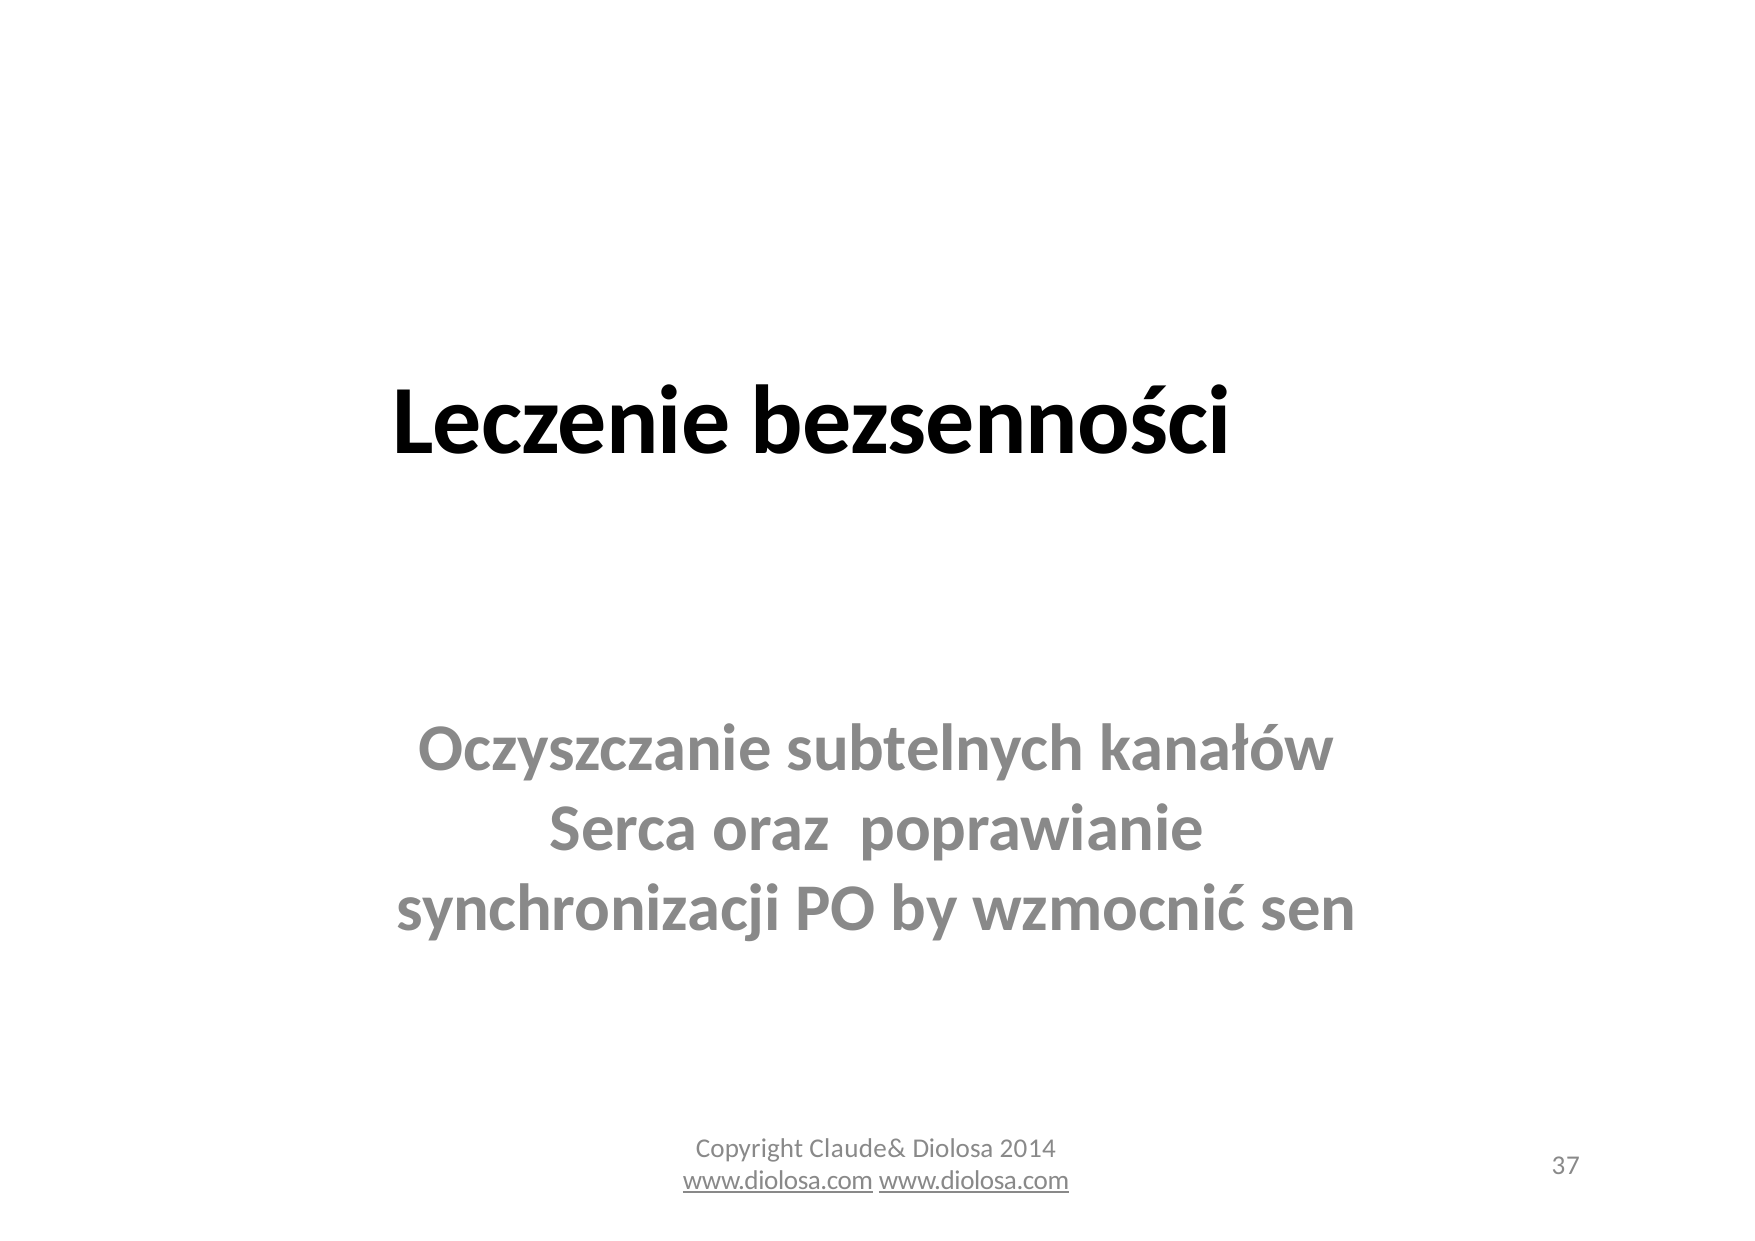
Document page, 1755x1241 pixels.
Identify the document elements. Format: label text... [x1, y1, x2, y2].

text_box 37 [1549, 1151, 1583, 1180]
title Leczenie bezsenności [264, 295, 1485, 563]
subtitle Oczyszczanie subtelnych kanałów Serca oraz poprawianie synchronizacji PO by wzmocnić sen [360, 703, 1394, 1241]
